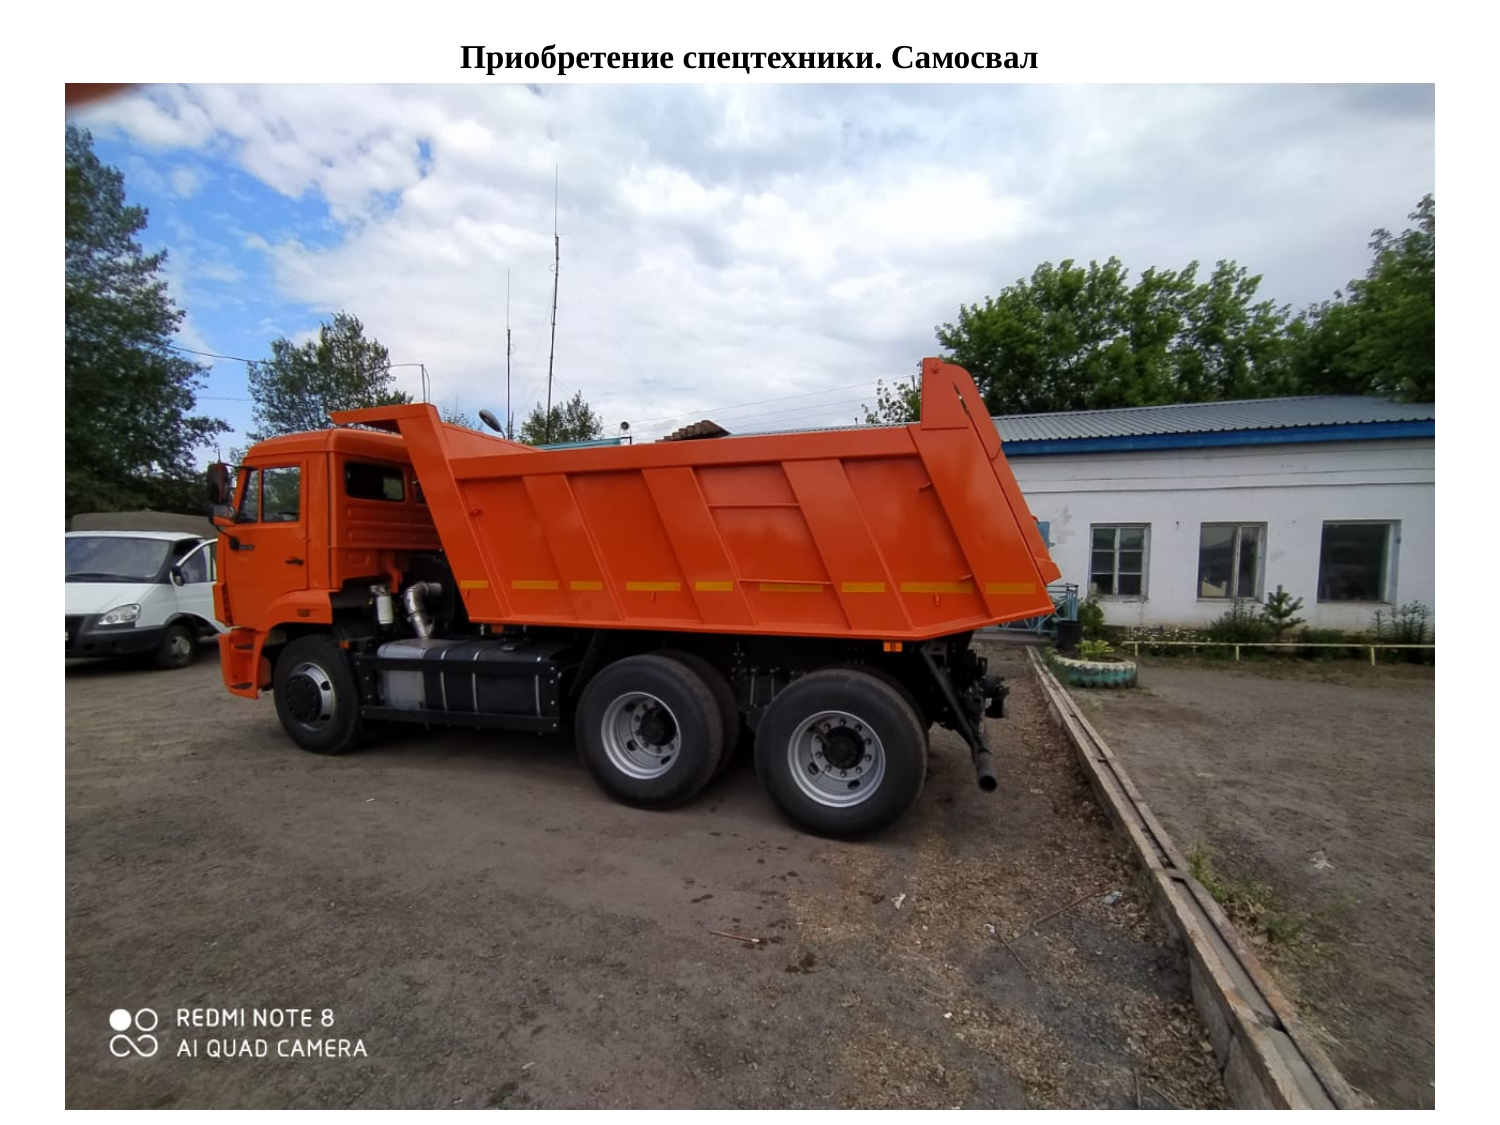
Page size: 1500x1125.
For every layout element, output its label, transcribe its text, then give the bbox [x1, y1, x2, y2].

text_box Приобретение спецтехники. Самосвал [0, 27, 1500, 83]
picture [65, 83, 1435, 1110]
